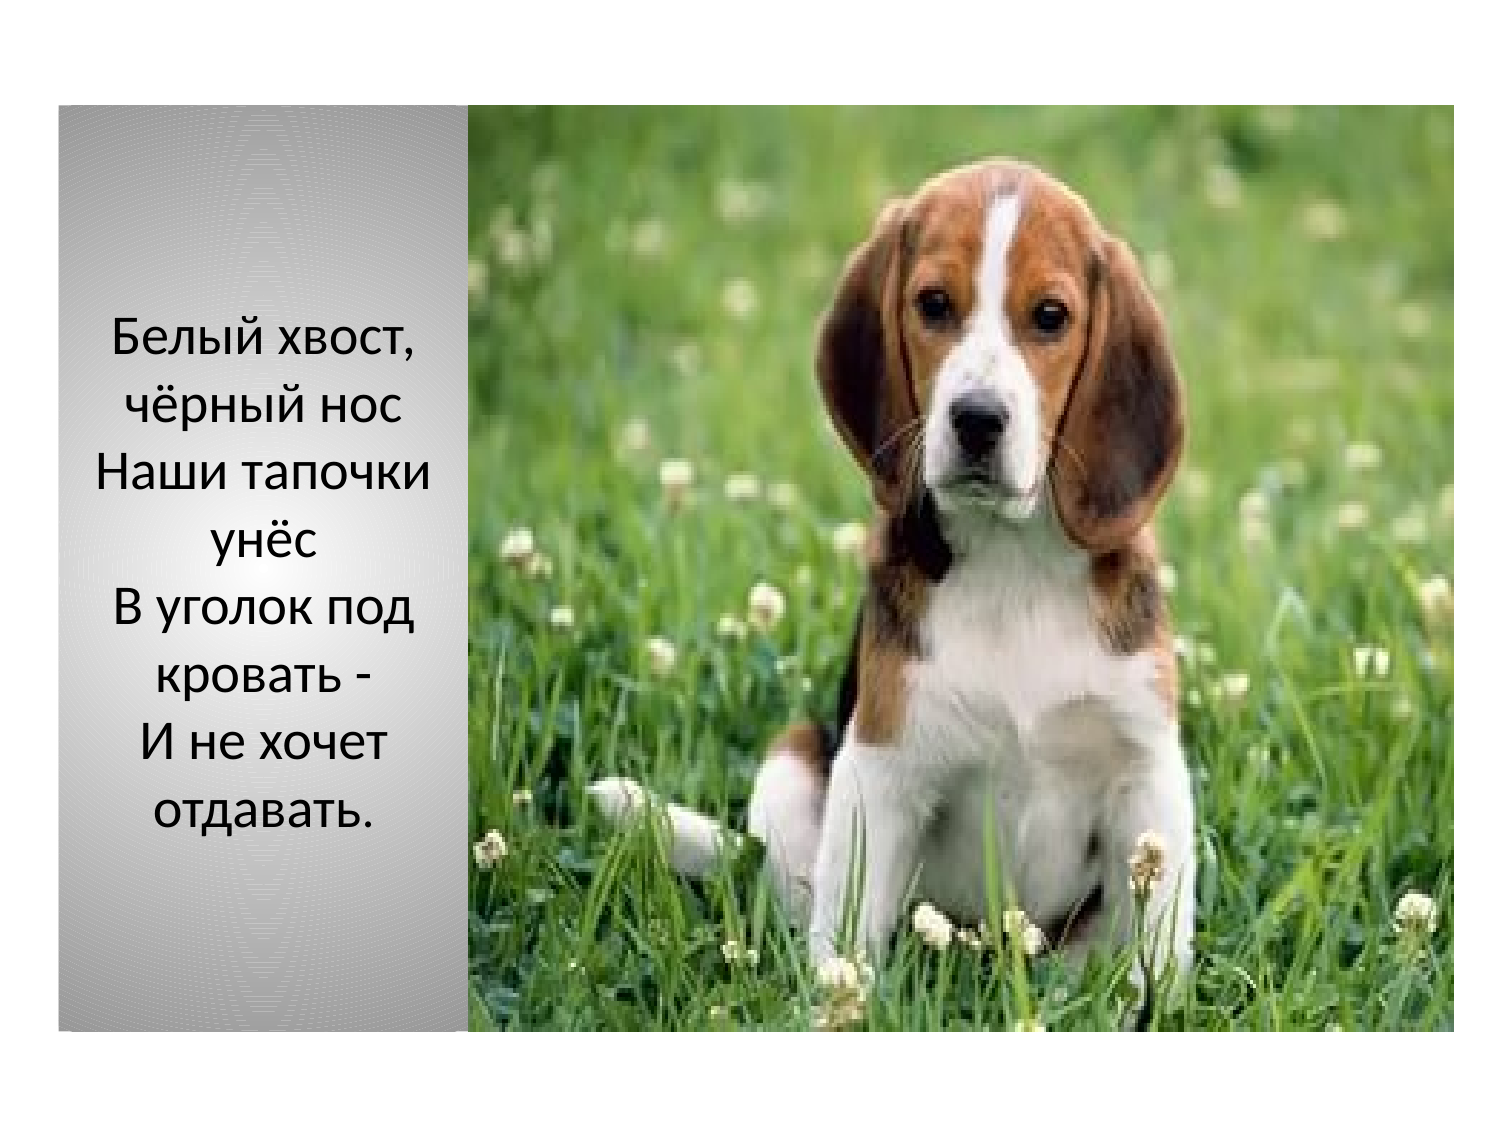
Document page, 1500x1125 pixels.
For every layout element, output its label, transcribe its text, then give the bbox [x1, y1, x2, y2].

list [468, 105, 1454, 1032]
title Белый хвост, чёрный нос Наши тапочки унёс В уголок под кровать - И не хочет отдавать. [58, 105, 466, 1032]
